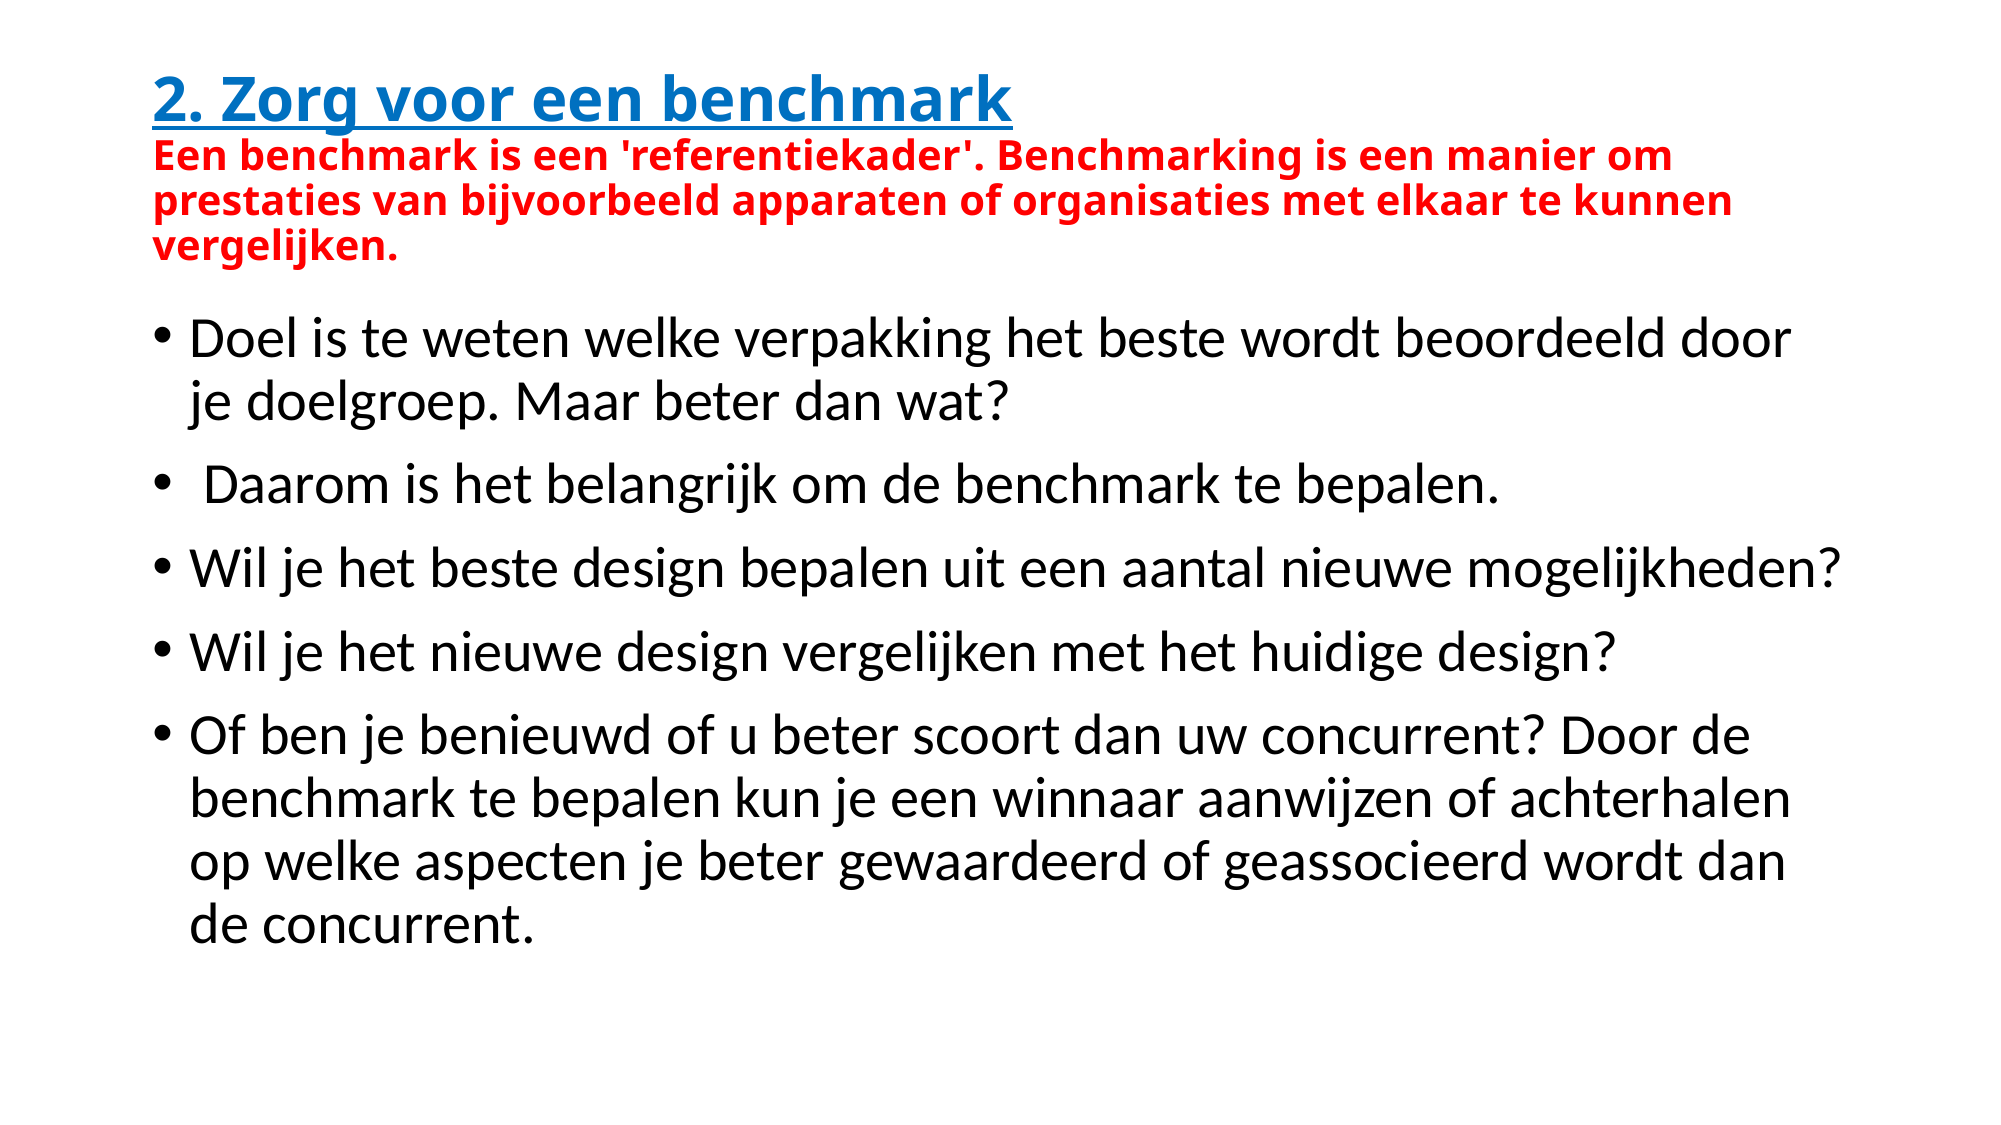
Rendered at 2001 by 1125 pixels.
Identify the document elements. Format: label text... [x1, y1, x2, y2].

title 2. Zorg voor een benchmark Een benchmark is een 'referentiekader'. Benchmarking is een manier om prestaties van bijvoorbeeld apparaten of organisaties met elkaar te kunnen vergelijken. [137, 59, 1863, 278]
list Doel is te weten welke verpakking het beste wordt beoordeeld door je doelgroep. Maar beter dan wat? Daarom is het belangrijk om de benchmark te bepalen. Wil je het beste design bepalen uit een aantal nieuwe mogelijkheden? Wil je het nieuwe design vergelijken met het huidige design? Of ben je benieuwd of u beter scoort dan uw concurrent? Door de benchmark te bepalen kun je een winnaar aanwijzen of achterhalen op welke aspecten je beter gewaardeerd of geassocieerd wordt dan de concurrent. [137, 299, 1863, 1014]
